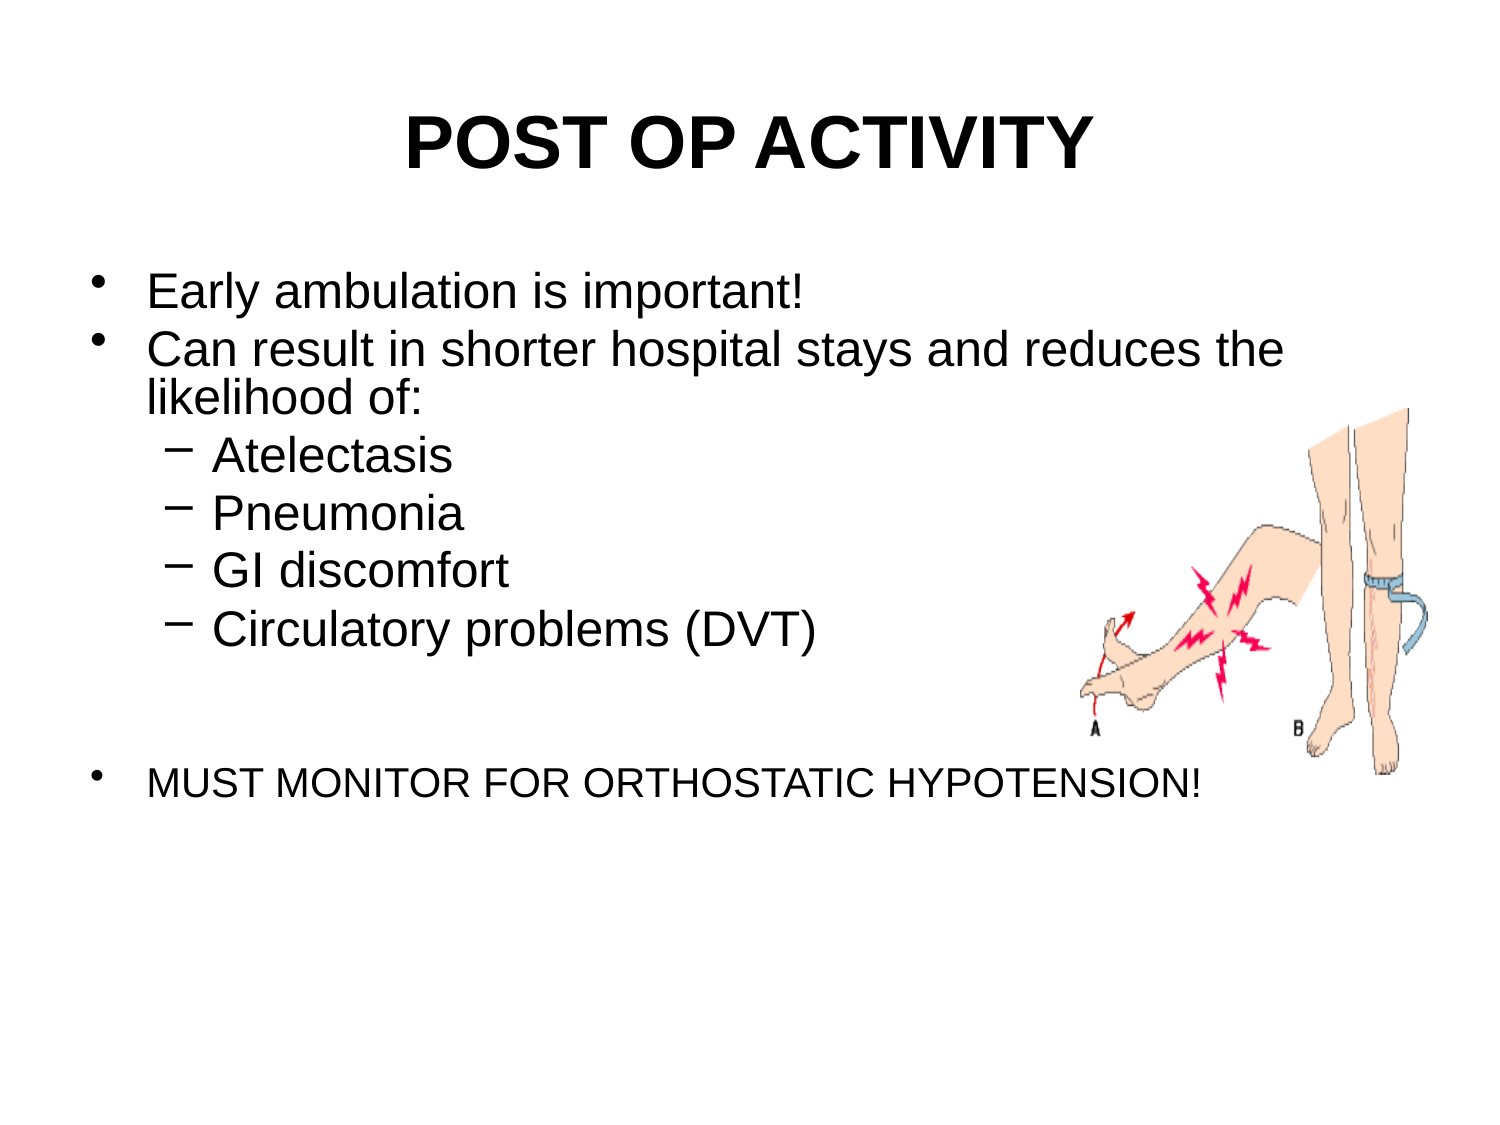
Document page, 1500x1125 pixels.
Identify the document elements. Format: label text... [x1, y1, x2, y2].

list Early ambulation is important! Can result in shorter hospital stays and reduces the likelihood of: Atelectasis Pneumonia GI discomfort Circulatory problems (DVT) MUST MONITOR FOR ORTHOSTATIC HYPOTENSION! [75, 262, 1425, 1005]
title POST OP ACTIVITY [75, 45, 1425, 233]
picture [1080, 408, 1428, 775]
